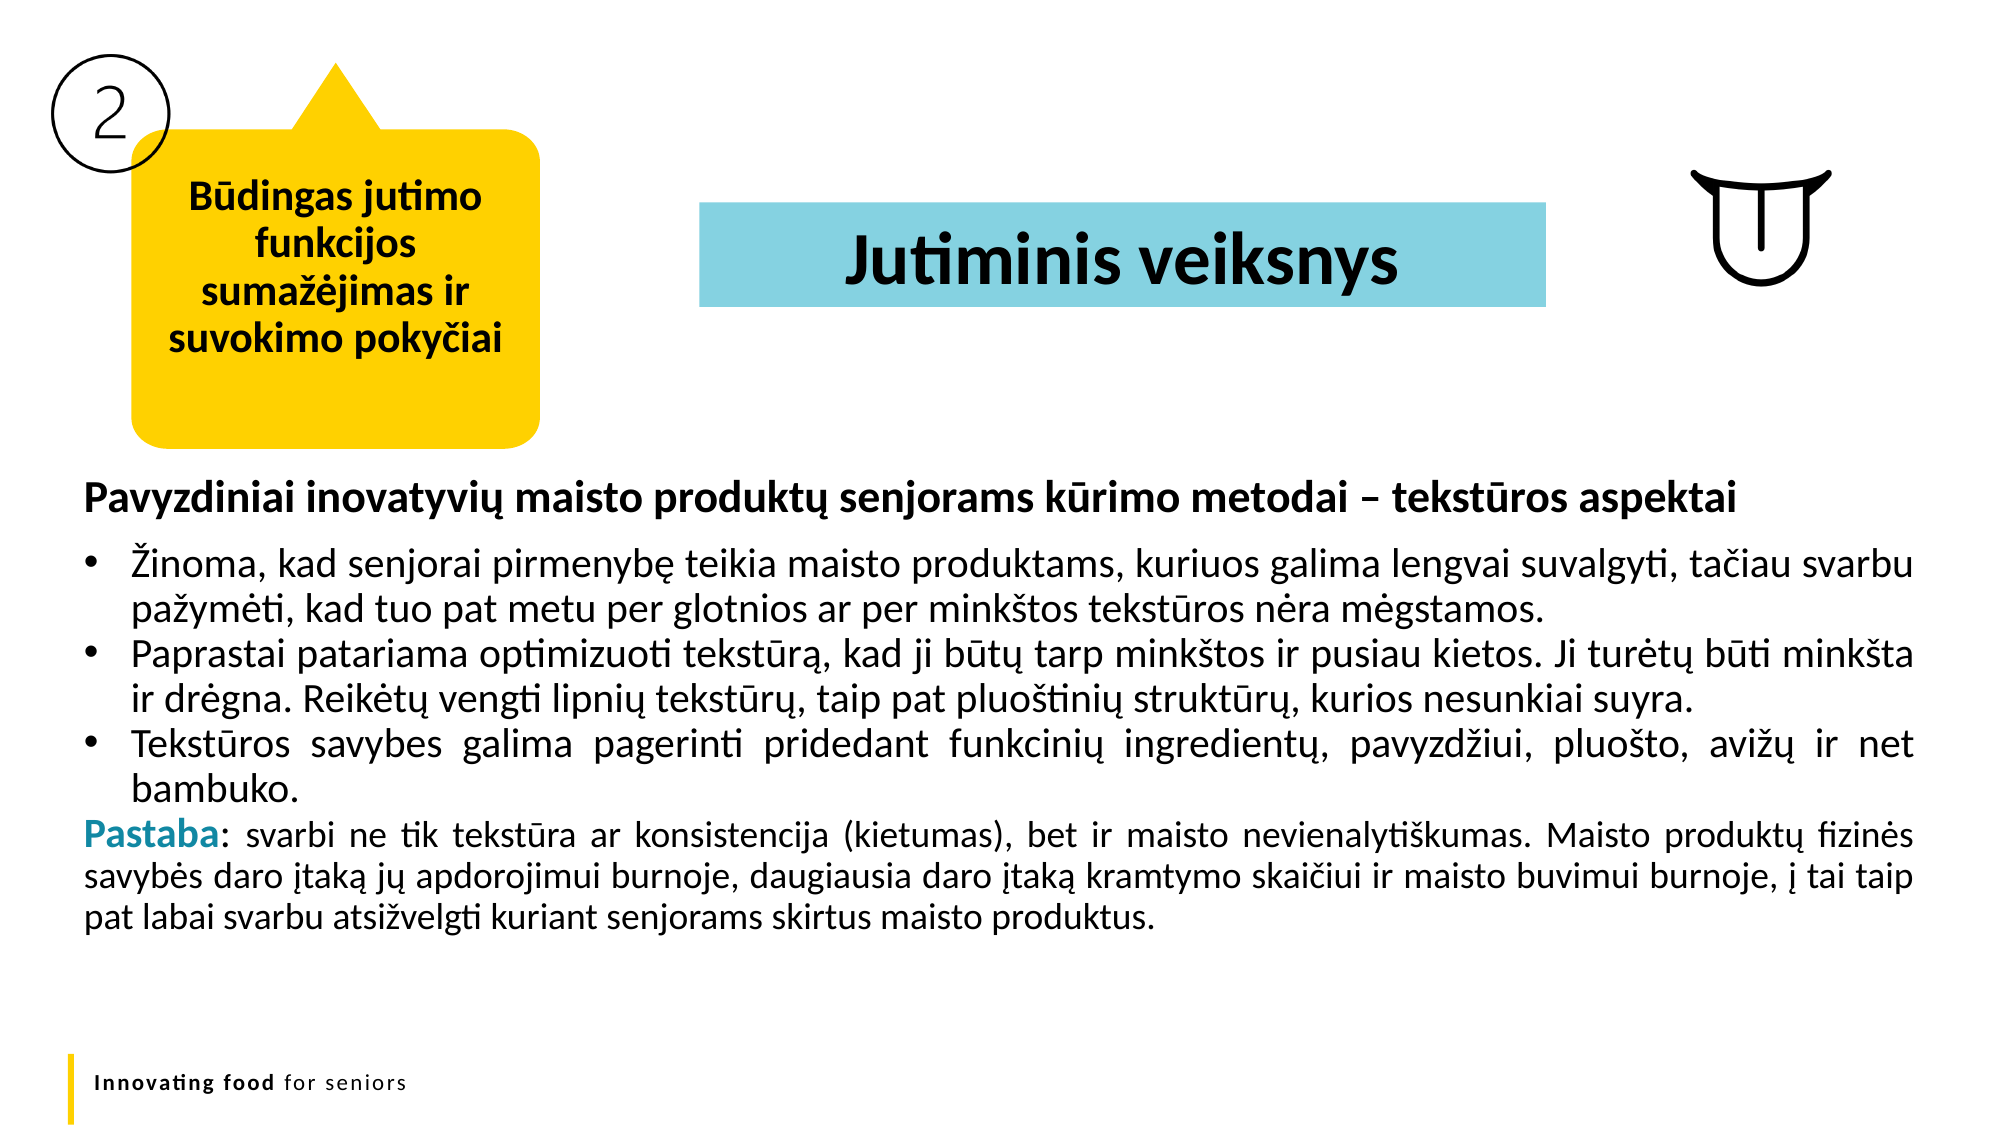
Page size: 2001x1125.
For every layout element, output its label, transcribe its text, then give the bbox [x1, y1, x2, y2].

text_box Jutiminis veiksnys [699, 202, 1546, 307]
text_box Būdingas jutimo funkcijos sumažėjimas ir suvokimo pokyčiai [145, 165, 526, 370]
picture [35, 38, 186, 189]
picture [1667, 134, 1855, 322]
text_box [131, 62, 540, 449]
list Pavyzdiniai inovatyvių maisto produktų senjorams kūrimo metodai – tekstūros aspektai Žinoma, kad senjorai pirmenybę teikia maisto produktams, kuriuos galima lengvai suvalgyti, tačiau svarbu pažymėti, kad tuo pat metu per glotnios ar per minkštos tekstūros nėra mėgstamos. Paprastai patariama optimizuoti tekstūrą, kad ji būtų tarp minkštos ir pusiau kietos. Ji turėtų būti minkšta ir drėgna. Reikėtų vengti lipnių tekstūrų, taip pat pluoštinių struktūrų, kurios nesunkiai suyra. Tekstūros savybes galima pagerinti pridedant funkcinių ingredientų, pavyzdžiui, pluošto, avižų ir net bambuko. Pastaba: svarbi ne tik tekstūra ar konsistencija (kietumas), bet ir maisto nevienalytiškumas. Maisto produktų fizinės savybės daro įtaką jų apdorojimui burnoje, daugiausia daro įtaką kramtymo skaičiui ir maisto buvimui burnoje, į tai taip pat labai svarbu atsižvelgti kuriant senjorams skirtus maisto produktus. [69, 458, 1931, 1048]
